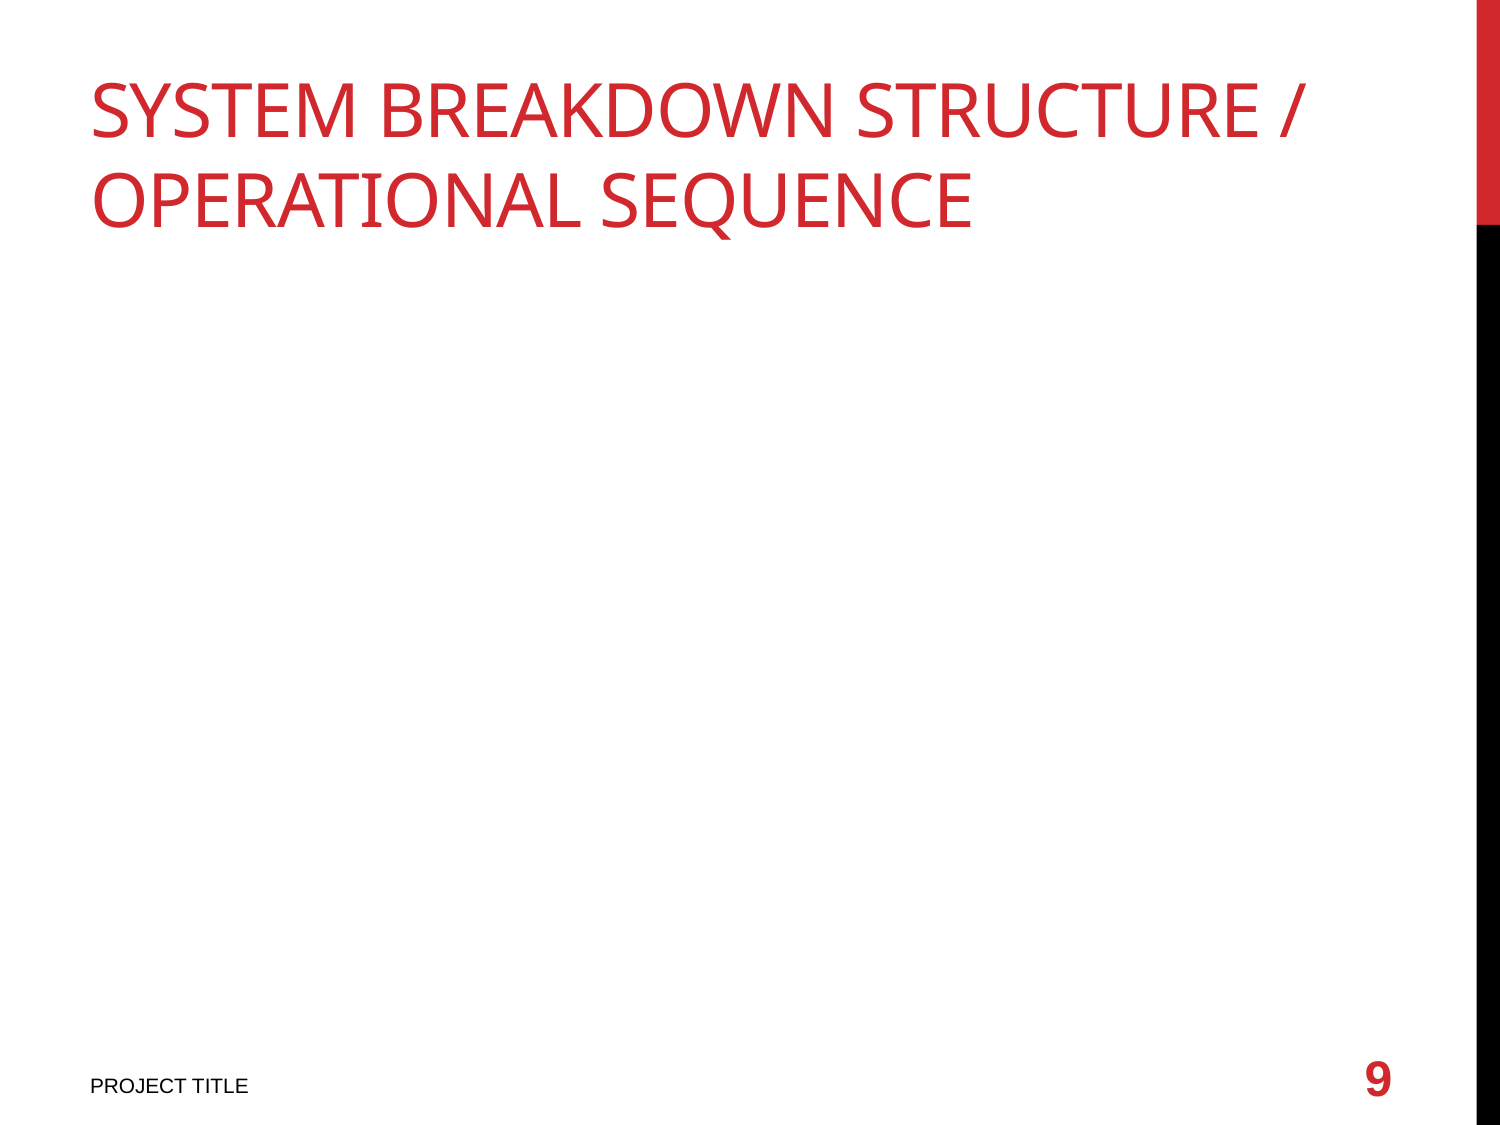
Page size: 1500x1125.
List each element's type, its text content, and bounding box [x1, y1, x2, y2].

slide_number 9 [1349, 1045, 1500, 1106]
footer PROJECT TITLE [75, 1065, 750, 1125]
title SYSTEM BREAKDOWN STRUCTURE / OPERATIONAL SEQUENCE [75, 25, 1388, 250]
